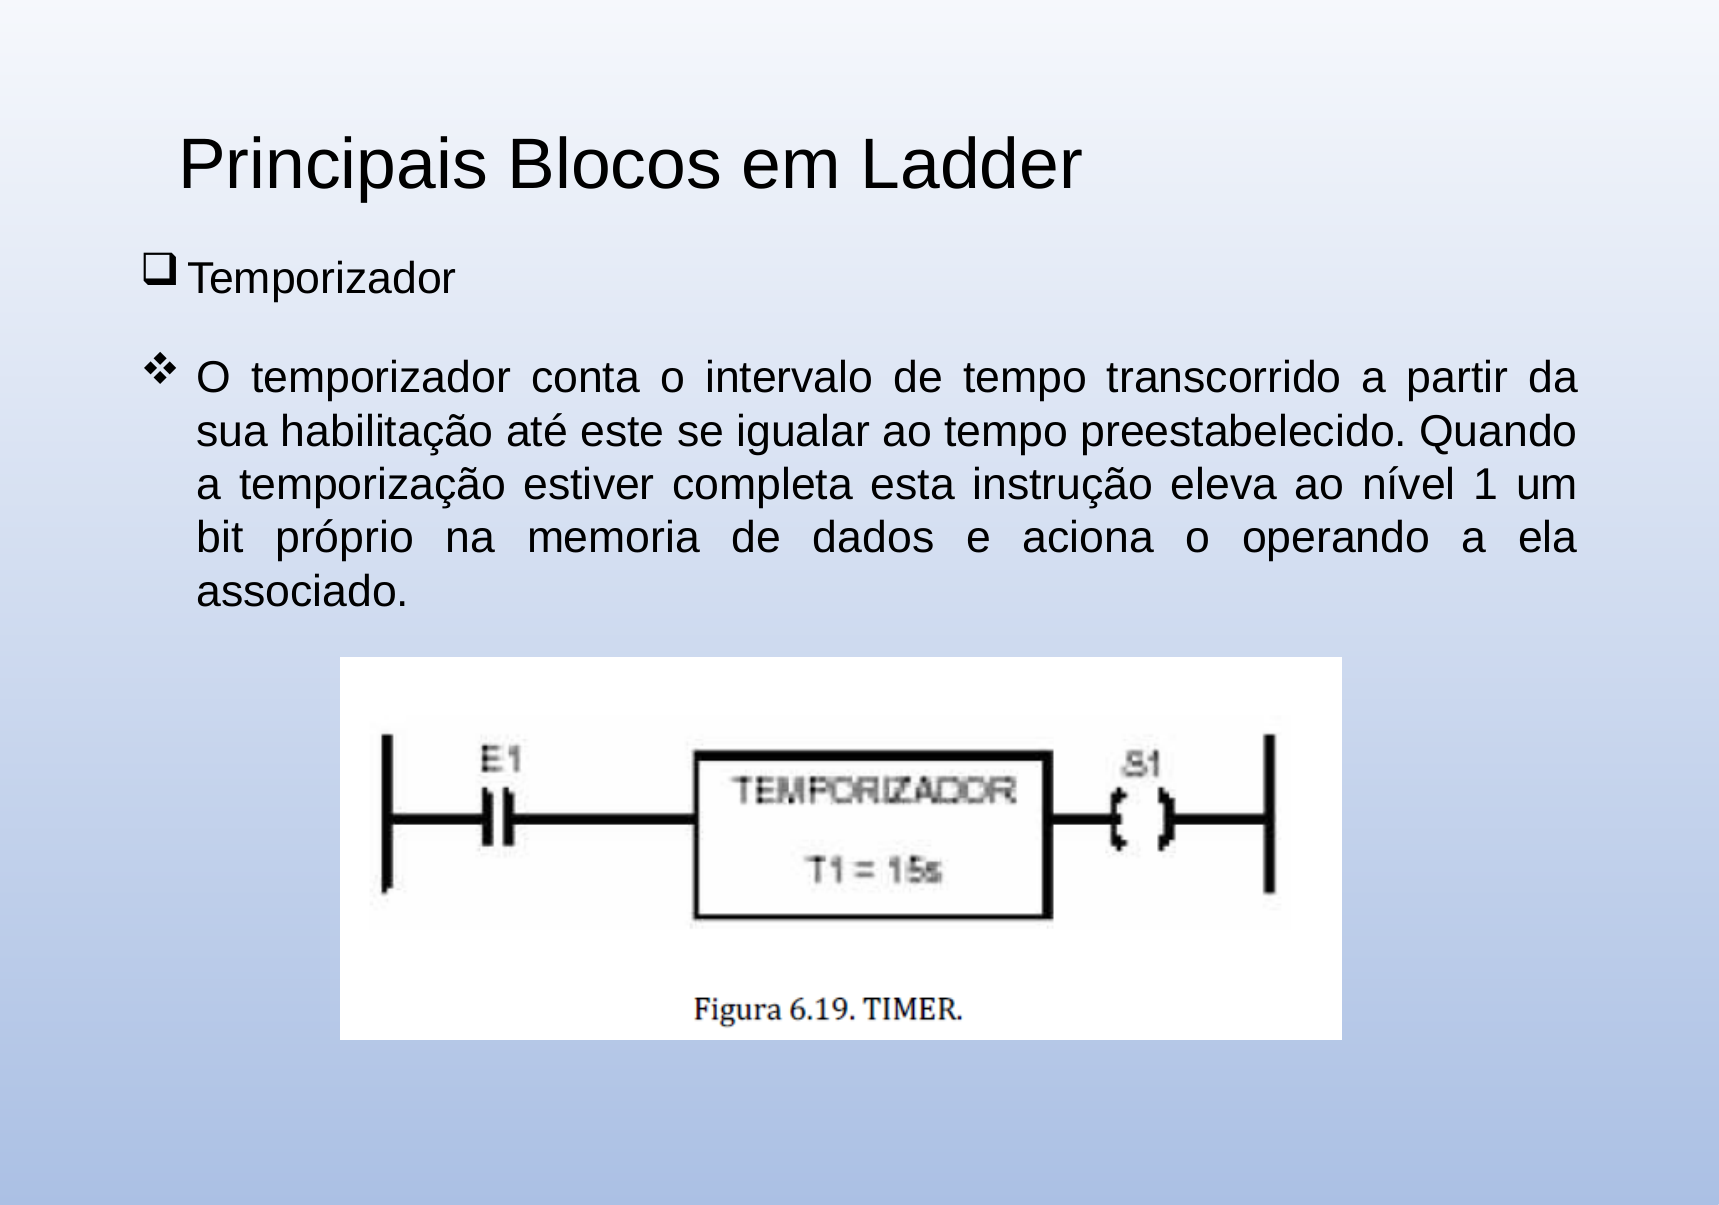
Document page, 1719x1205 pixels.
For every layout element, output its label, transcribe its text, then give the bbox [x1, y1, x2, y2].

picture [340, 657, 1342, 1040]
text_box Principais Blocos em Ladder [163, 109, 1480, 210]
text_box Temporizador [125, 241, 1518, 310]
text_box O temporizador conta o intervalo de tempo transcorrido a partir da sua habilitação até este se igualar ao tempo preestabelecido. Quando a temporização estiver completa esta instrução eleva ao nível 1 um bit próprio na memoria de dados e aciona o operando a ela associado. [125, 340, 1594, 623]
